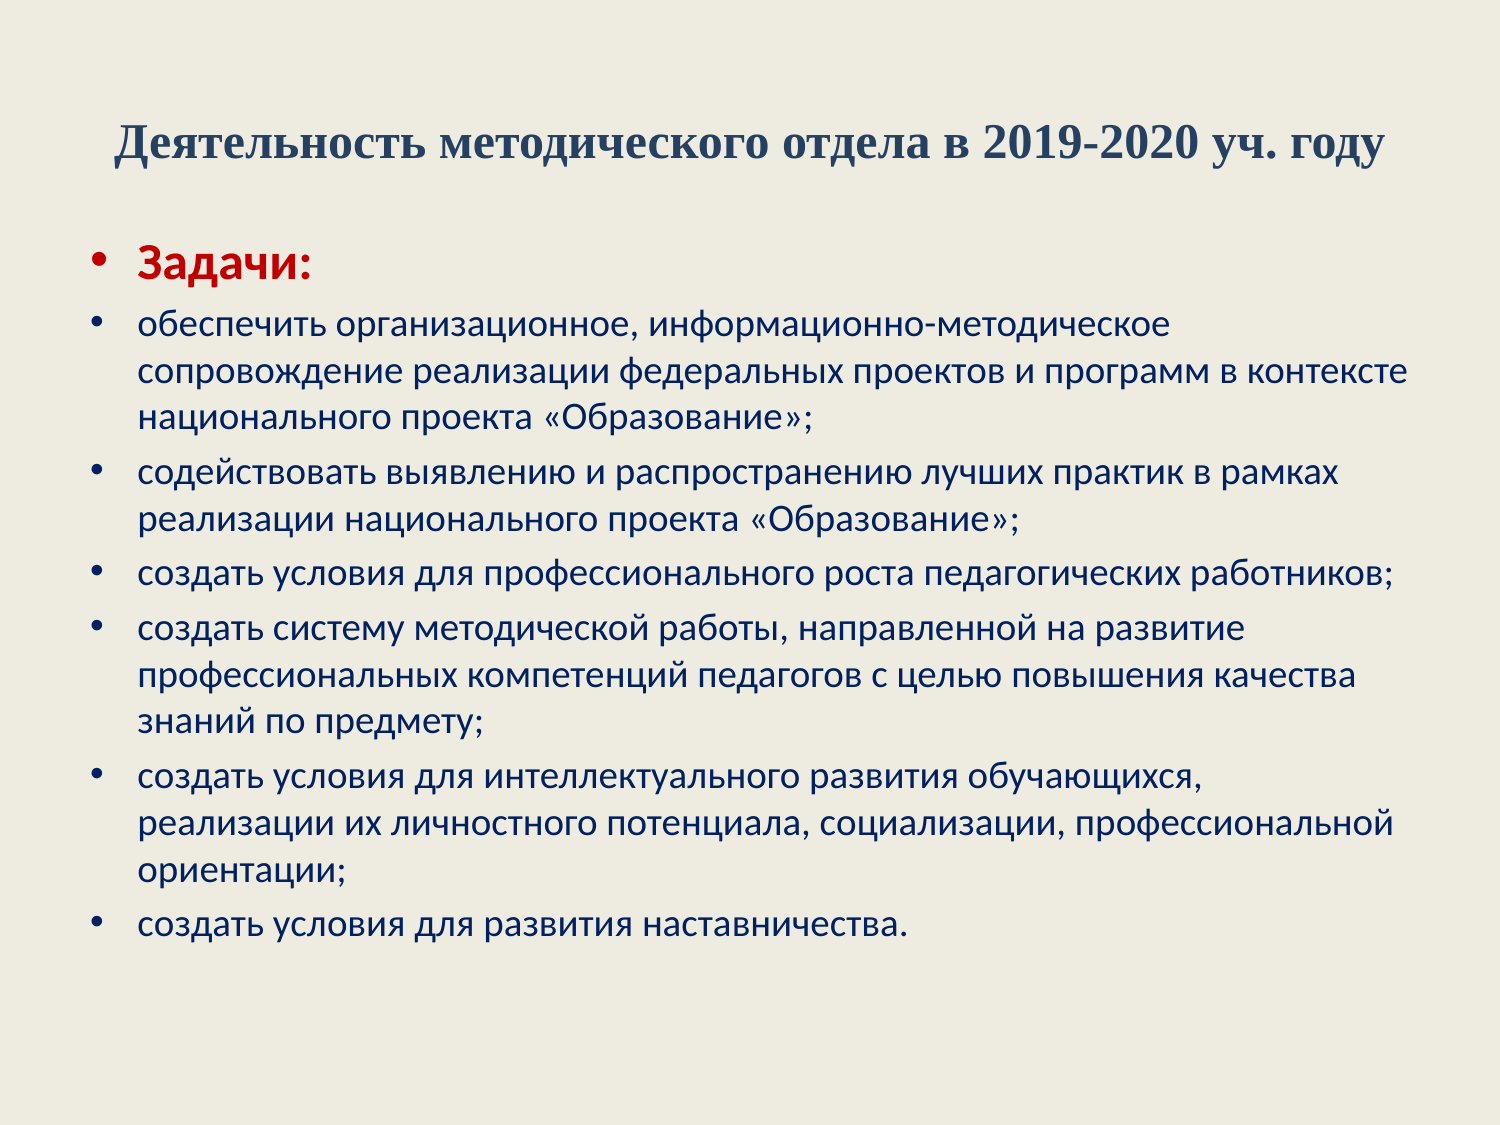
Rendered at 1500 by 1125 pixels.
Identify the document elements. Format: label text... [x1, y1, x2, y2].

list Задачи: обеспечить организационное, информационно-методическое сопровождение реализации федеральных проектов и программ в контексте национального проекта «Образование»; содействовать выявлению и распространению лучших практик в рамках реализации национального проекта «Образование»; создать условия для профессионального роста педагогических работников; создать систему методической работы, направленной на развитие профессиональных компетенций педагогов с целью повышения качества знаний по предмету; создать условия для интеллектуального развития обучающихся, реализации их личностного потенциала, социализации, профессиональной ориентации; создать условия для развития наставничества. [75, 219, 1425, 1005]
title Деятельность методического отдела в 2019-2020 уч. году [75, 45, 1425, 219]
